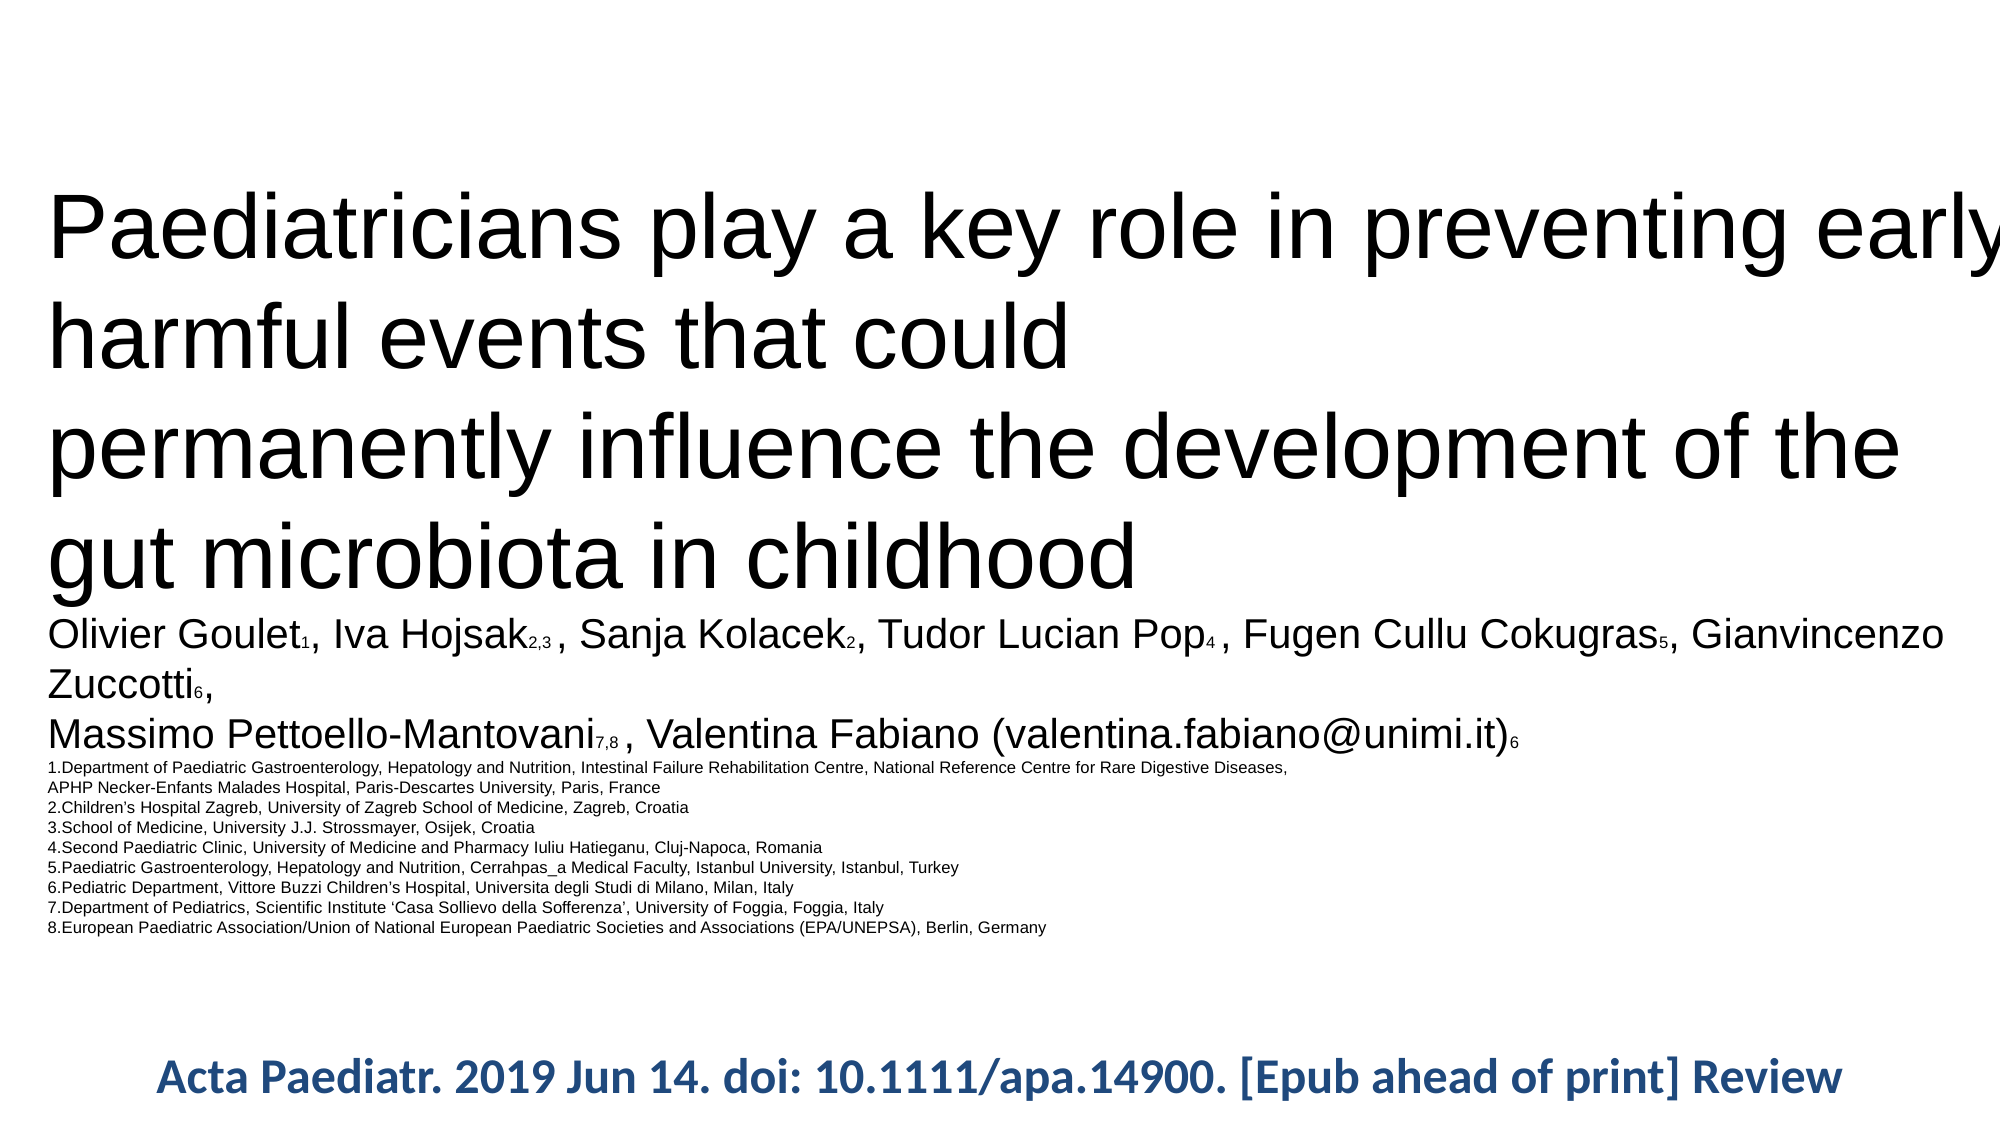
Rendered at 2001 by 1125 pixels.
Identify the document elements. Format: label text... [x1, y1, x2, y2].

text_box Acta Paediatr. 2019 Jun 14. doi: 10.1111/apa.14900. [Epub ahead of print] Review [0, 1036, 2000, 1112]
text_box REVIEW ARTICLE Paediatricians play a key role in preventing early harmful events that could permanently influence the development of the gut microbiota in childhood Olivier Goulet1, Iva Hojsak2,3 , Sanja Kolacek2, Tudor Lucian Pop4 , Fugen Cullu Cokugras5, Gianvincenzo Zuccotti6, Massimo Pettoello-Mantovani7,8 , Valentina Fabiano (valentina.fabiano@unimi.it)6 1.Department of Paediatric Gastroenterology, Hepatology and Nutrition, Intestinal Failure Rehabilitation Centre, National Reference Centre for Rare Digestive Diseases, APHP Necker-Enfants Malades Hospital, Paris-Descartes University, Paris, France 2.Children’s Hospital Zagreb, University of Zagreb School of Medicine, Zagreb, Croatia 3.School of Medicine, University J.J. Strossmayer, Osijek, Croatia 4.Second Paediatric Clinic, University of Medicine and Pharmacy Iuliu Hatieganu, Cluj-Napoca, Romania 5.Paediatric Gastroenterology, Hepatology and Nutrition, Cerrahpas_a Medical Faculty, Istanbul University, Istanbul, Turkey 6.Pediatric Department, Vittore Buzzi Children’s Hospital, Universita degli Studi di Milano, Milan, Italy 7.Department of Pediatrics, Scientific Institute ‘Casa Sollievo della Sofferenza’, University of Foggia, Foggia, Italy 8.European Paediatric Association/Union of National European Paediatric Societies and Associations (EPA/UNEPSA), Berlin, Germany [32, 109, 2000, 903]
